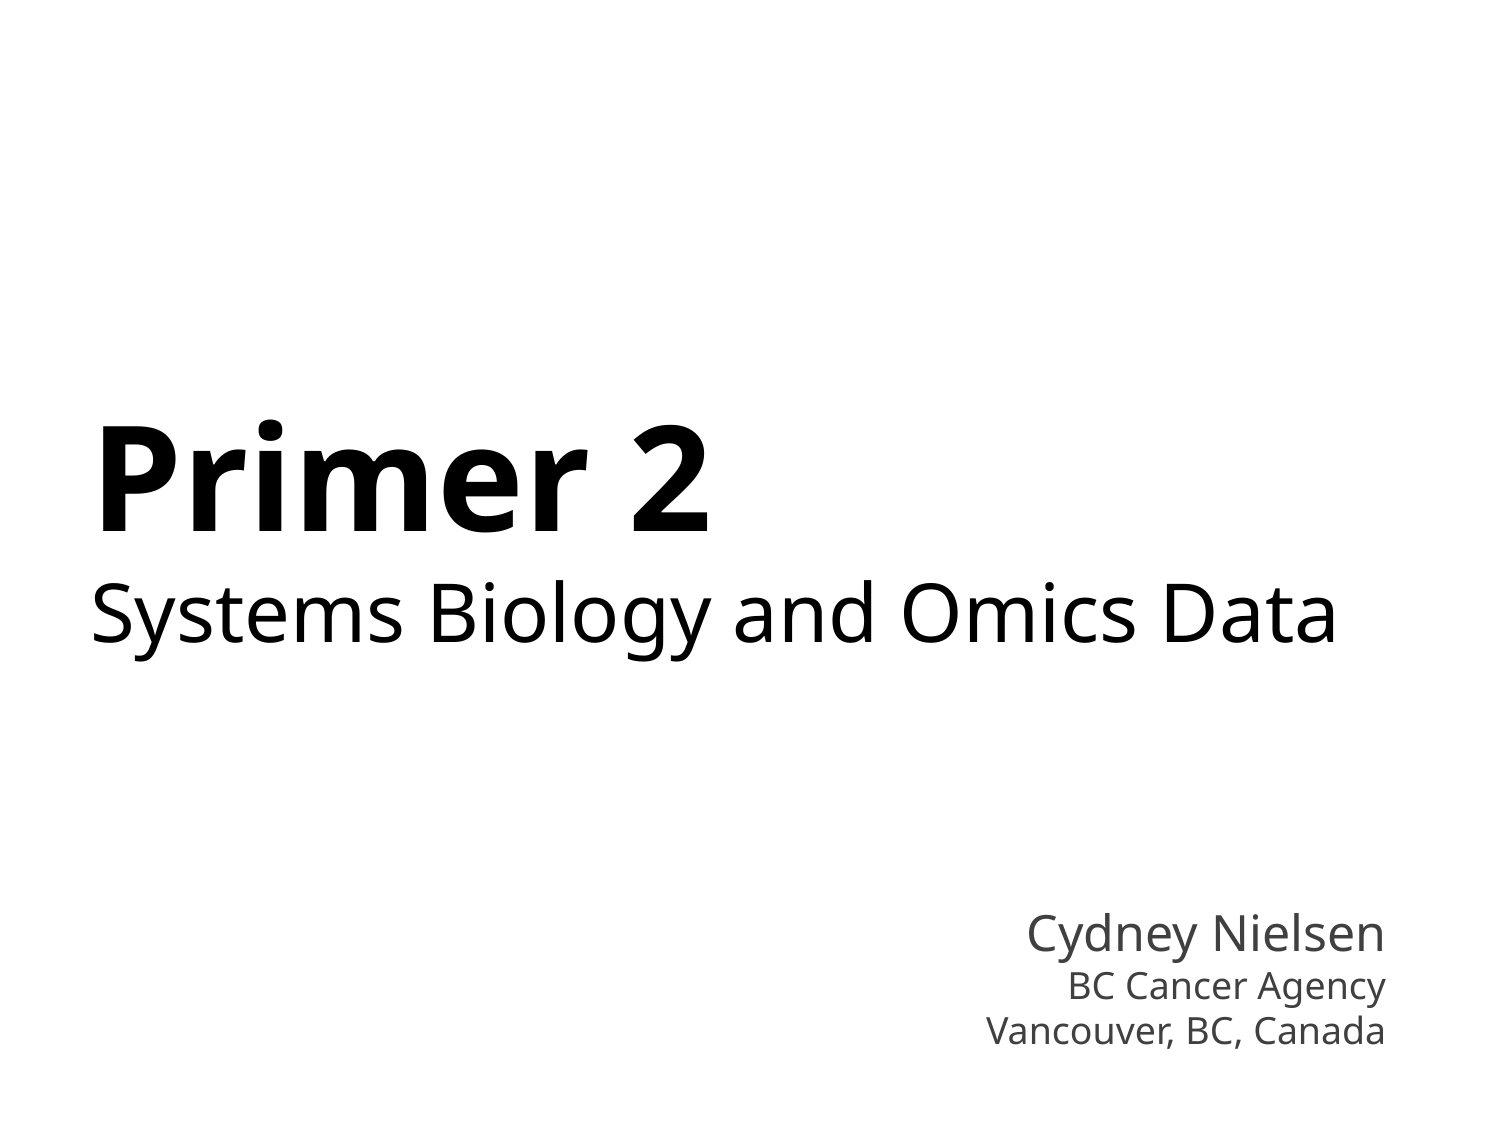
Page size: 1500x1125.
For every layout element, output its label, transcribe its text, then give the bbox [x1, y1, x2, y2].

text_box Cydney Nielsen BC Cancer Agency Vancouver, BC, Canada [971, 894, 1402, 1060]
title Primer 2 Systems Biology and Omics Data [75, 349, 1436, 694]
